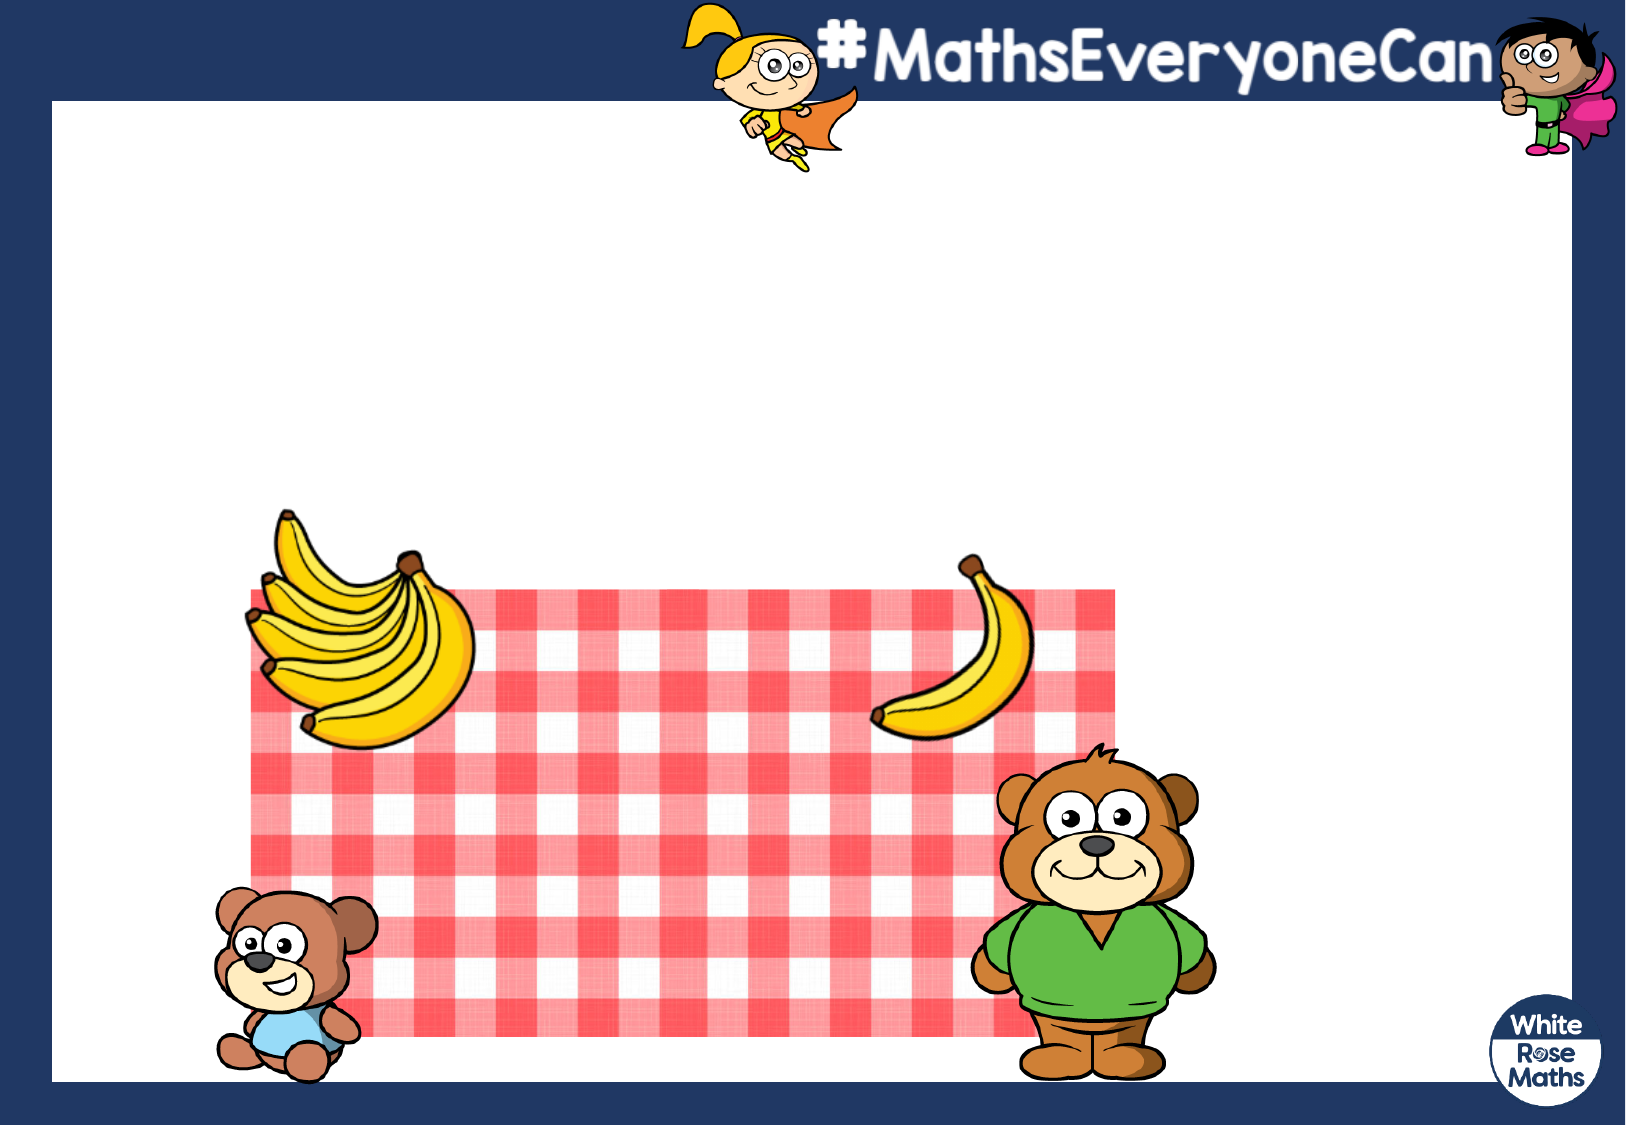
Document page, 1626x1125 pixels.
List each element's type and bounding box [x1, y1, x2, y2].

text_box [443, 589, 925, 1036]
picture [138, 476, 666, 1125]
picture [858, 40, 866, 46]
picture [1473, 4, 1625, 172]
text_box [1073, 589, 1116, 707]
picture [1486, 991, 1606, 1111]
picture [673, 0, 866, 180]
picture [667, 462, 1251, 1112]
